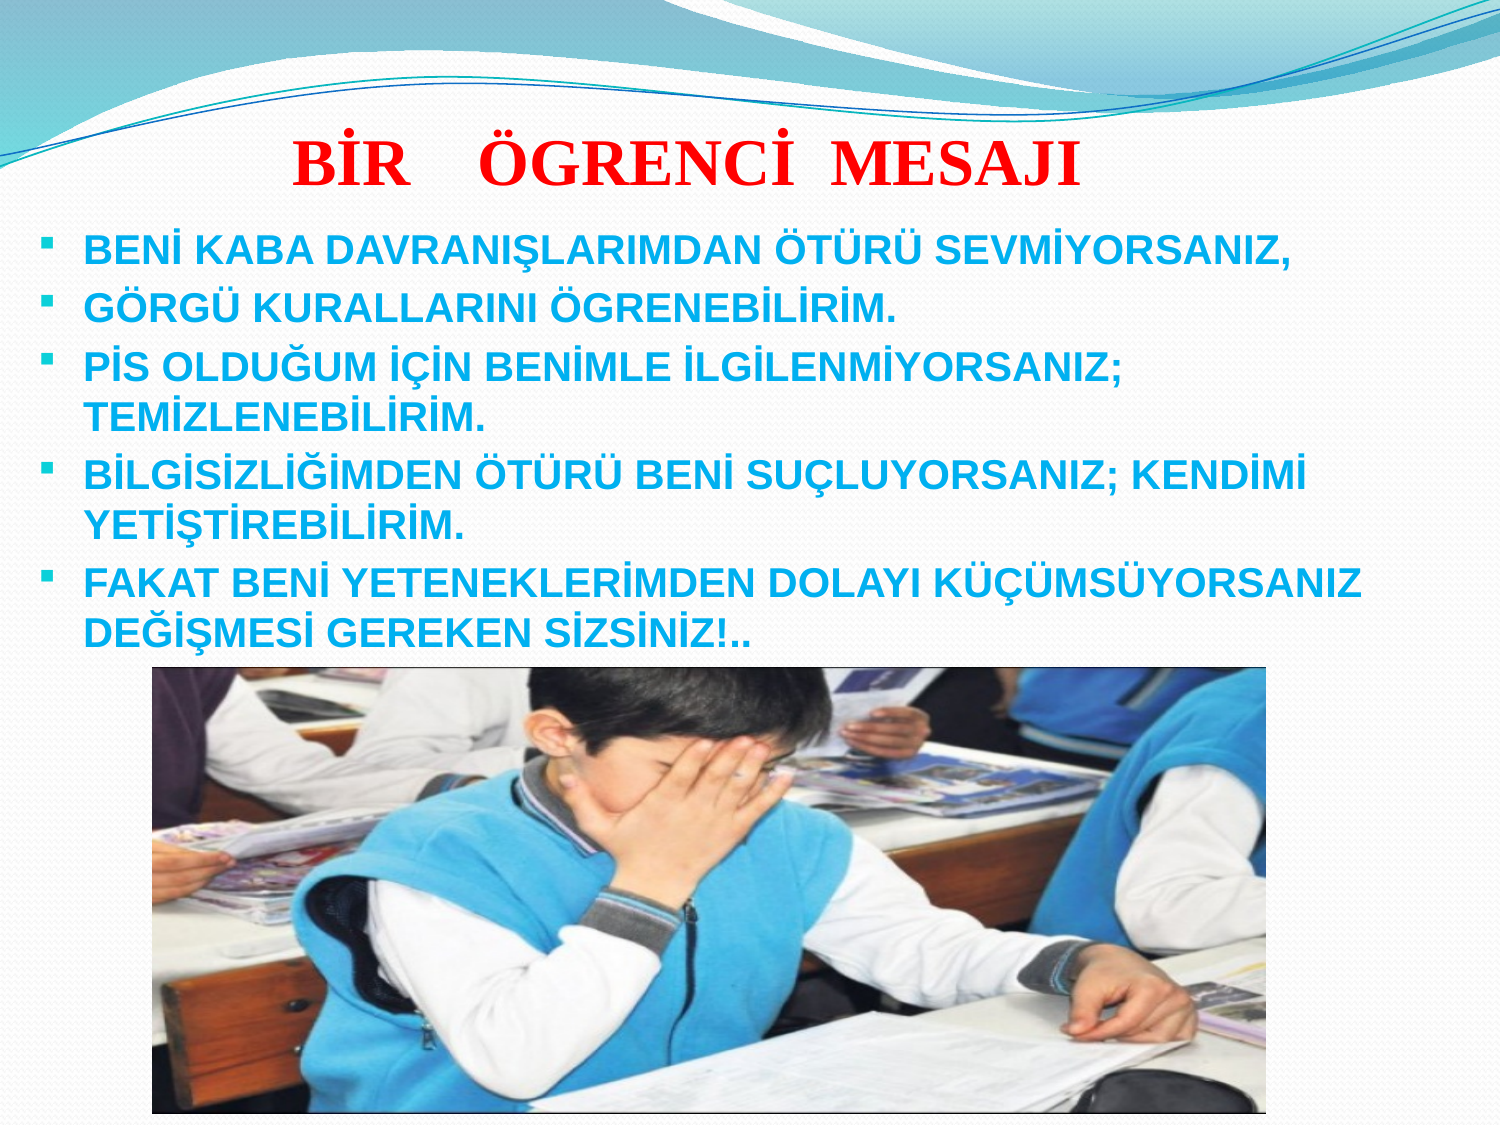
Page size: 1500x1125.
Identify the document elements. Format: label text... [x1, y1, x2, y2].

list BENİ KABA DAVRANIŞLARIMDAN ÖTÜRÜ SEVMİYORSANIZ, GÖRGÜ KURALLARINI ÖGRENEBİLİRİM. PİS OLDUĞUM İÇİN BENİMLE İLGİLENMİYORSANIZ; TEMİZLENEBİLİRİM. BİLGİSİZLİĞİMDEN ÖTÜRÜ BENİ SUÇLUYORSANIZ; KENDİMİ YETİŞTİREBİLİRİM. FAKAT BENİ YETENEKLERİMDEN DOLAYI KÜÇÜMSÜYORSANIZ DEĞİŞMESİ GEREKEN SİZSİNİZ!.. [23, 215, 1477, 1125]
title BİR ÖGRENCİ MESAJI [75, 127, 1300, 200]
picture [152, 667, 1266, 1114]
